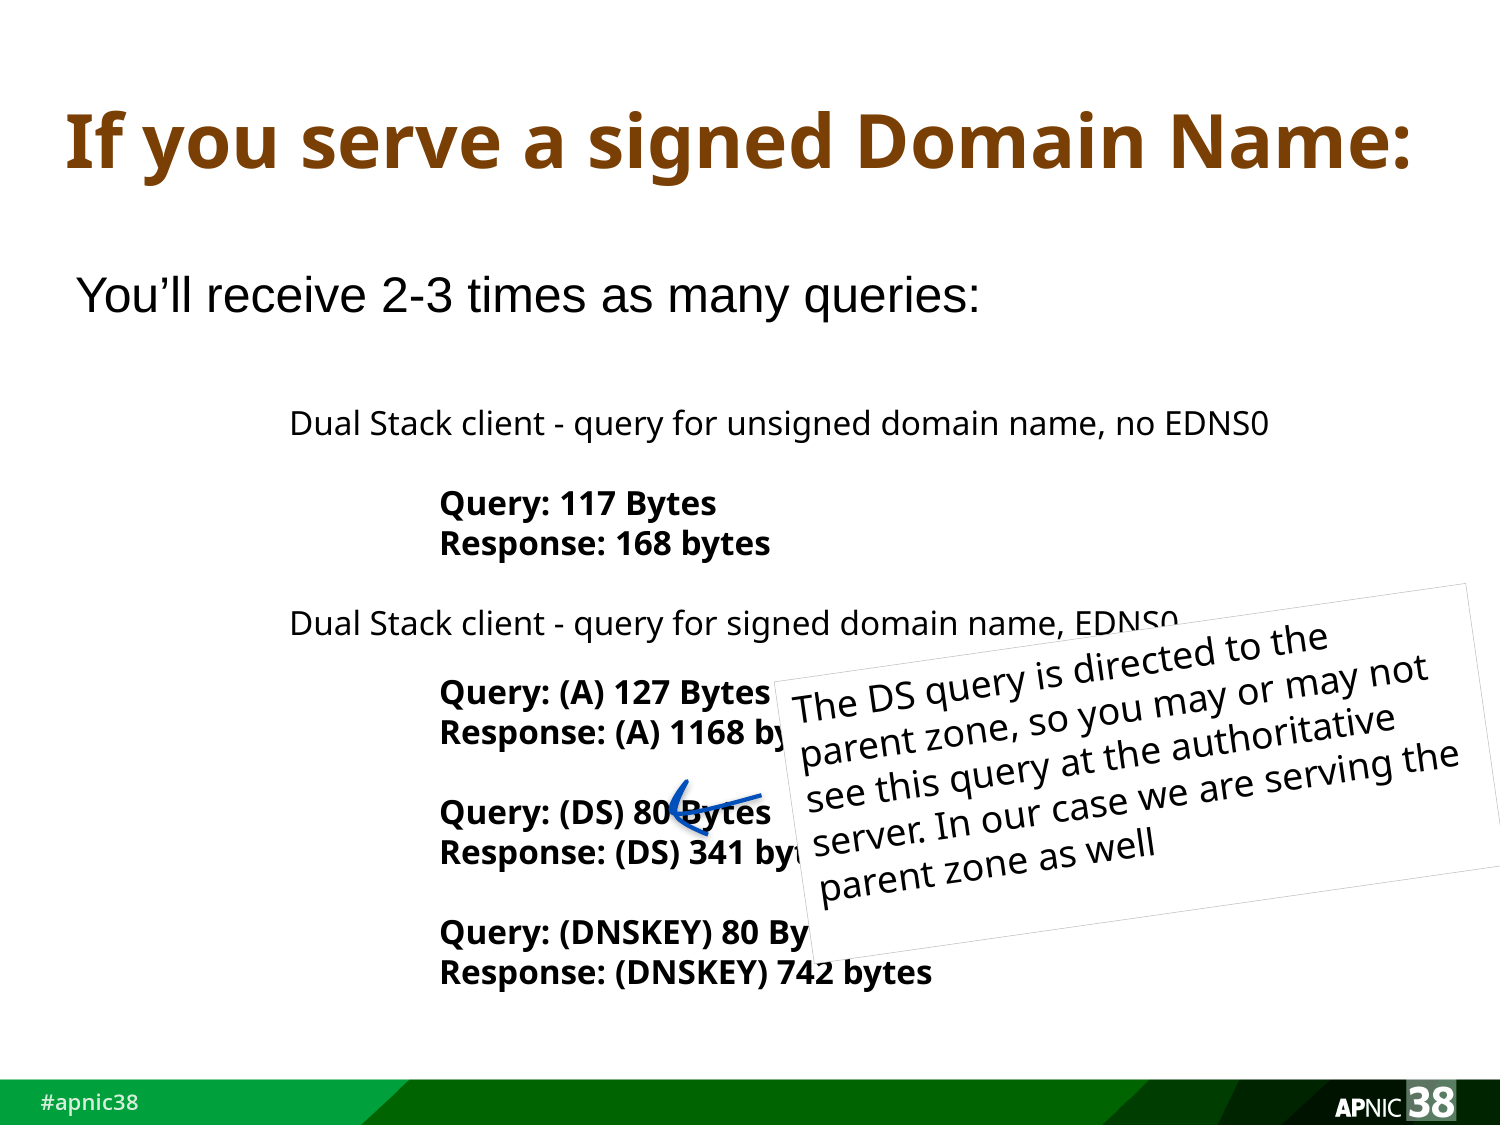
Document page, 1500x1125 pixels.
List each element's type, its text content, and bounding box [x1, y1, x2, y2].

title If you serve a signed Domain Name: [64, 45, 1436, 233]
list You’ll receive 2-3 times as many queries: [75, 262, 1425, 465]
text_box Dual Stack client - query for unsigned domain name, no EDNS0 Query: 117 Bytes Response: 168 bytes Dual Stack client - query for signed domain name, EDNS0 Query: (A) 127 Bytes Response: (A) 1168 bytes Query: (DS) 80 Bytes Response: (DS) 341 bytes Query: (DNSKEY) 80 Bytes Response: (DNSKEY) 742 bytes [274, 394, 1286, 1079]
picture [0, 1071, 1500, 1125]
text_box [668, 779, 763, 837]
text_box The DS query is directed to the parent zone, so you may or may not see this query at the authoritative server. In our case we are serving the parent zone as well [774, 583, 1500, 964]
